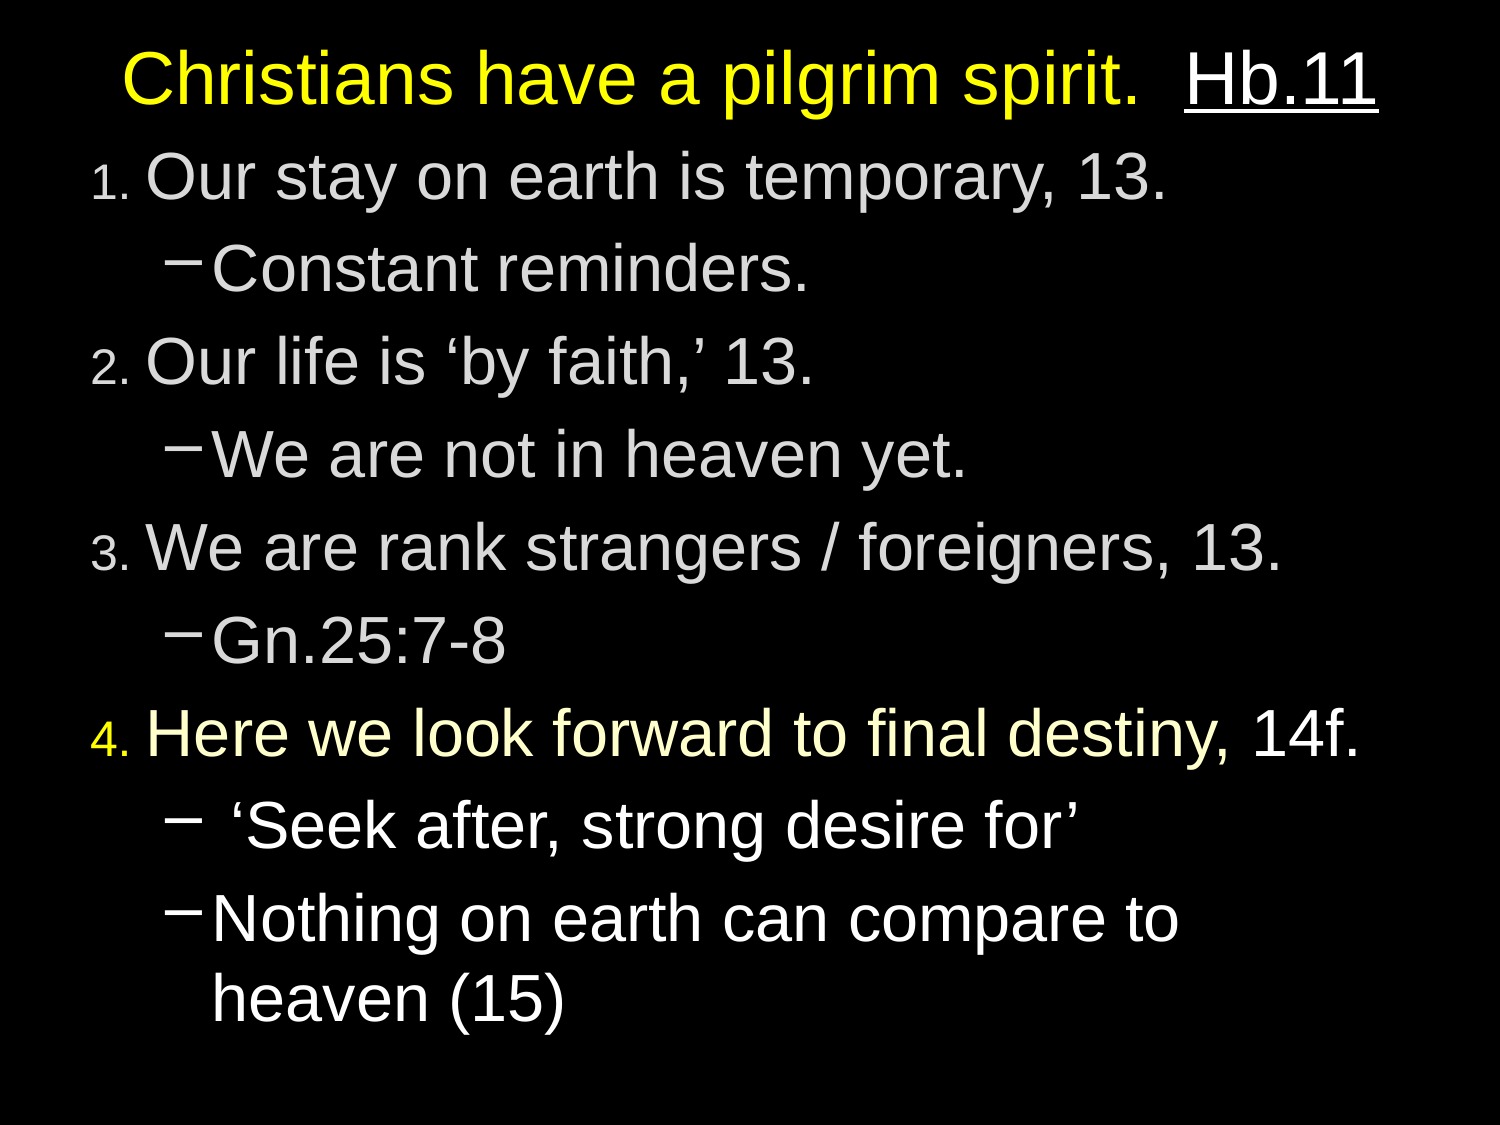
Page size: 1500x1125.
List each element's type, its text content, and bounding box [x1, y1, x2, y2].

list 1. Our stay on earth is temporary, 13. Constant reminders. 2. Our life is ‘by faith,’ 13. We are not in heaven yet. 3. We are rank strangers / foreigners, 13. Gn.25:7-8 4. Here we look forward to final destiny, 14f. ‘Seek after, strong desire for’ Nothing on earth can compare to heaven (15) [75, 125, 1425, 1100]
title Christians have a pilgrim spirit. Hb.11 [75, 24, 1425, 125]
